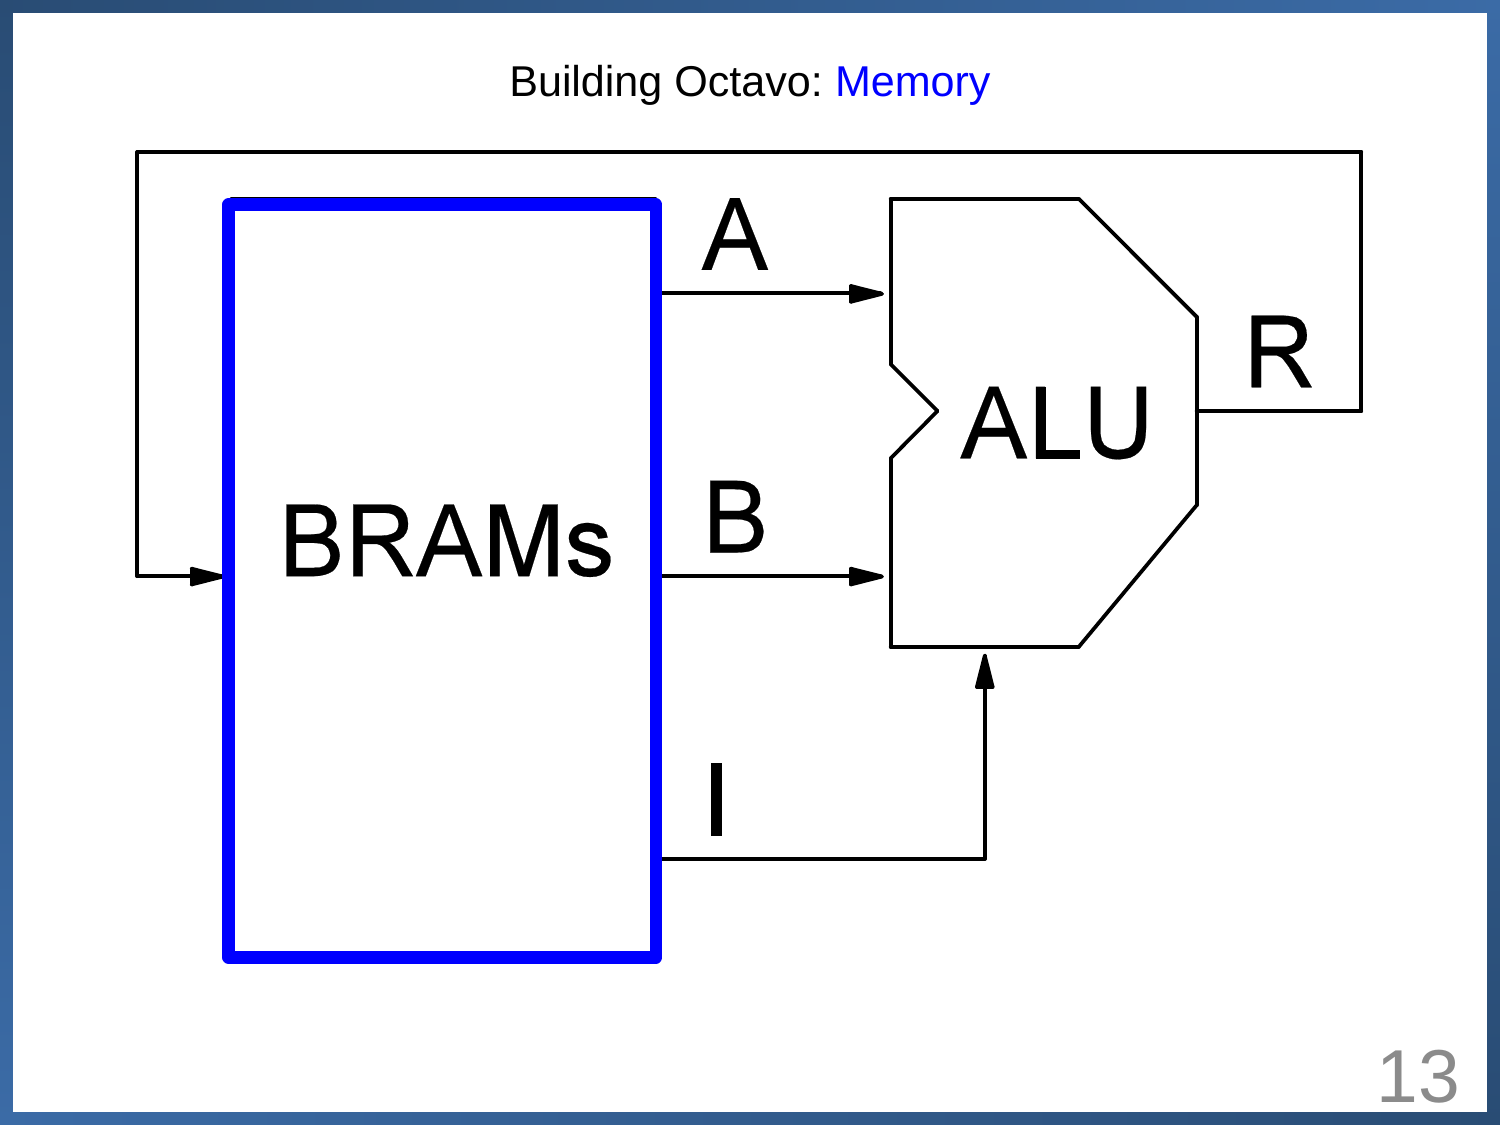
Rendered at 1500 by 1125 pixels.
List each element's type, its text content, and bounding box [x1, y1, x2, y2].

slide_number 13 [1125, 1042, 1475, 1103]
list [131, 144, 1369, 960]
title Building Octavo: Memory [75, 45, 1425, 113]
